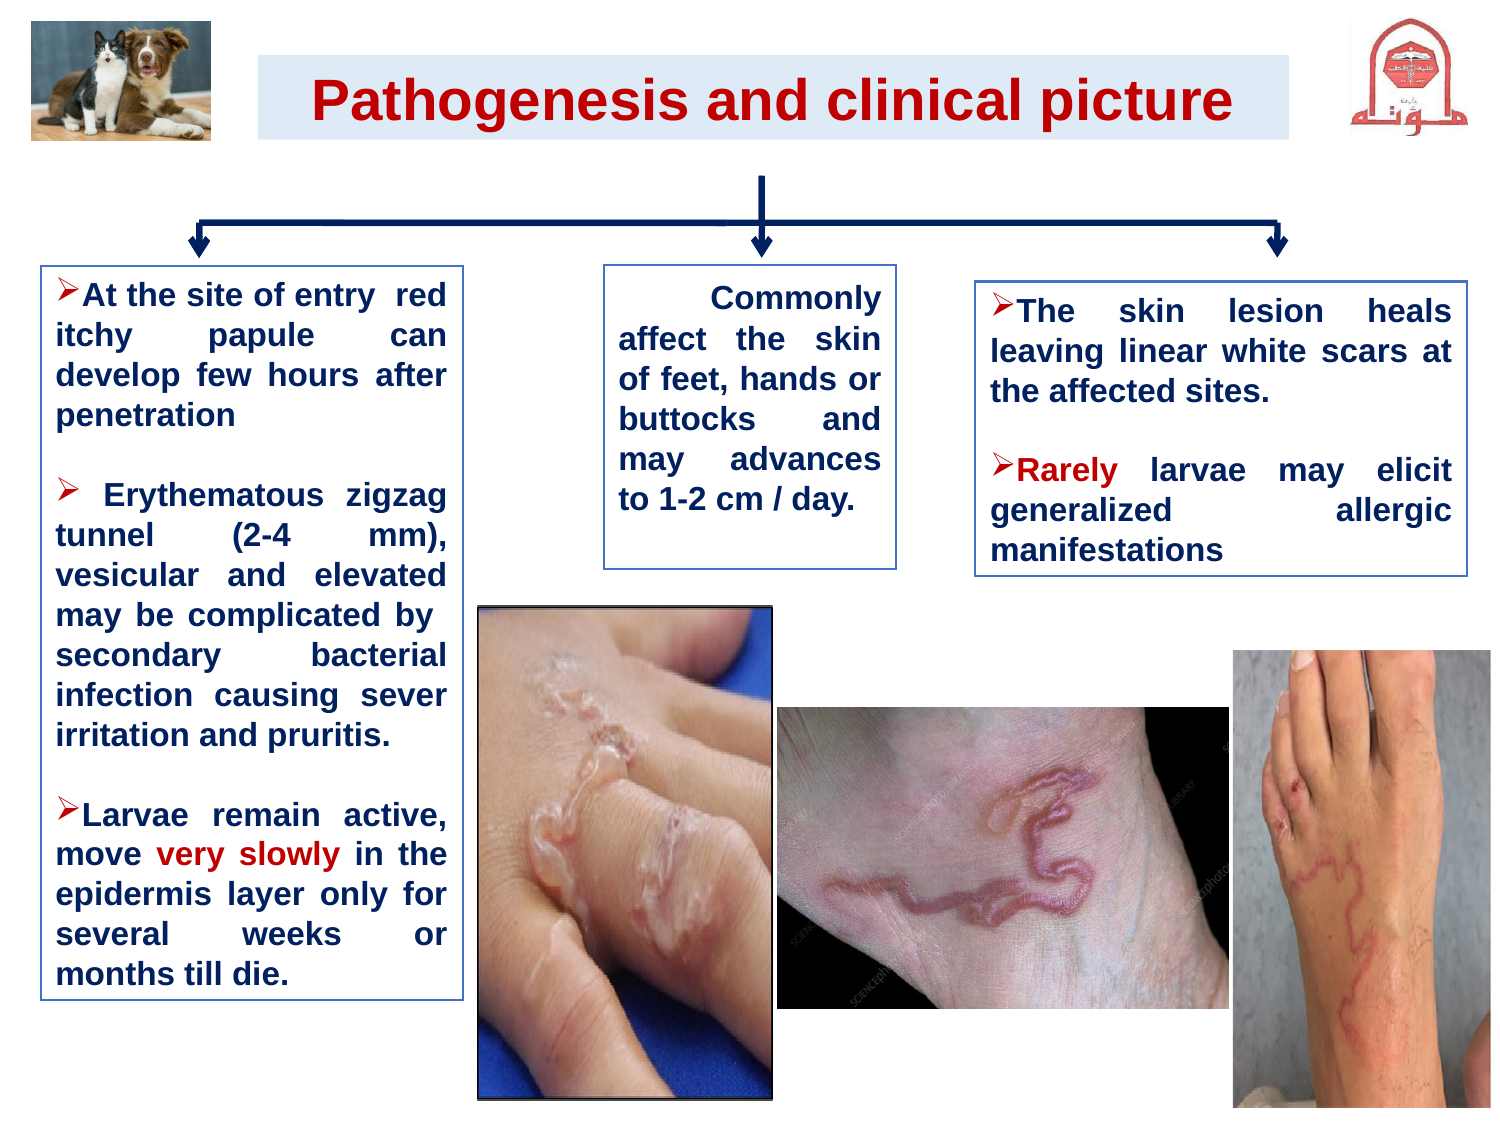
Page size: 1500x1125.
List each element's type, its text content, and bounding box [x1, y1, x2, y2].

picture [31, 21, 211, 141]
picture [1232, 650, 1496, 1108]
text_box The skin lesion heals leaving linear white scars at the affected sites. Rarely larvae may elicit generalized allergic manifestations [974, 280, 1468, 577]
text_box Commonly affect the skin of feet, hands or buttocks and may advances to 1-2 cm / day. [603, 264, 897, 570]
picture [1350, 17, 1468, 136]
picture [777, 707, 1229, 1009]
picture [477, 604, 774, 1103]
text_box At the site of entry red itchy papule can develop few hours after penetration Erythematous zigzag tunnel (2-4 mm), vesicular and elevated may be complicated by secondary bacterial infection causing sever irritation and pruritis. Larvae remain active, move very slowly in the epidermis layer only for several weeks or months till die. [40, 265, 464, 1001]
text_box Pathogenesis and clinical picture [257, 54, 1290, 140]
